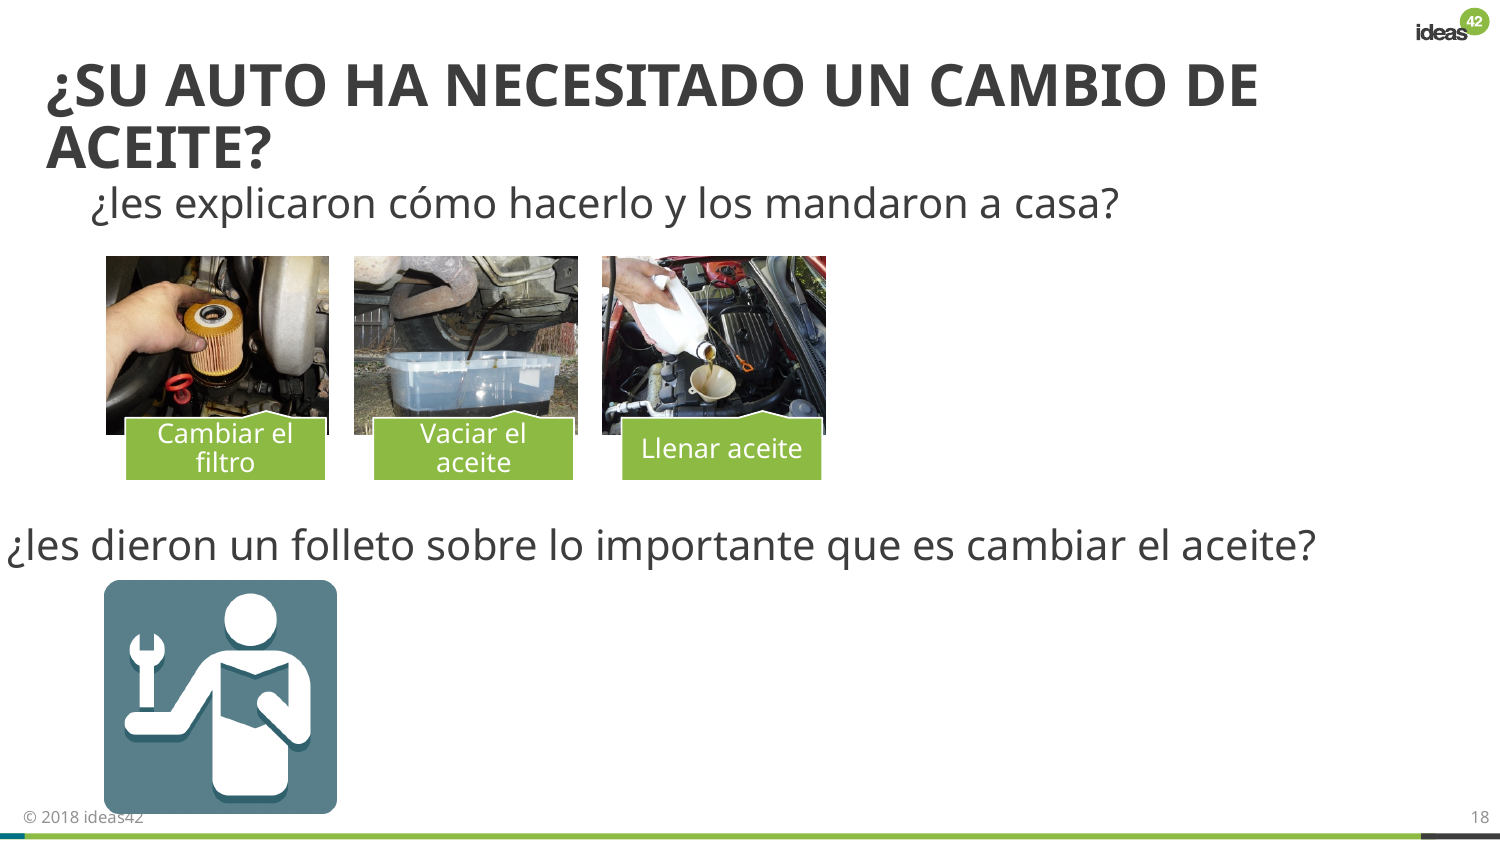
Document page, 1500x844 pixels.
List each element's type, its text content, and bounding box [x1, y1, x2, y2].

picture [104, 580, 338, 814]
text_box ¿les explicaron cómo hacerlo y los mandaron a casa? [76, 169, 1348, 234]
text_box ¿les dieron un folleto sobre lo importante que es cambiar el aceite? [0, 511, 1332, 576]
title ¿su auto ha necesitado un cambio de aceite? [46, 55, 1455, 188]
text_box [76, 254, 855, 482]
